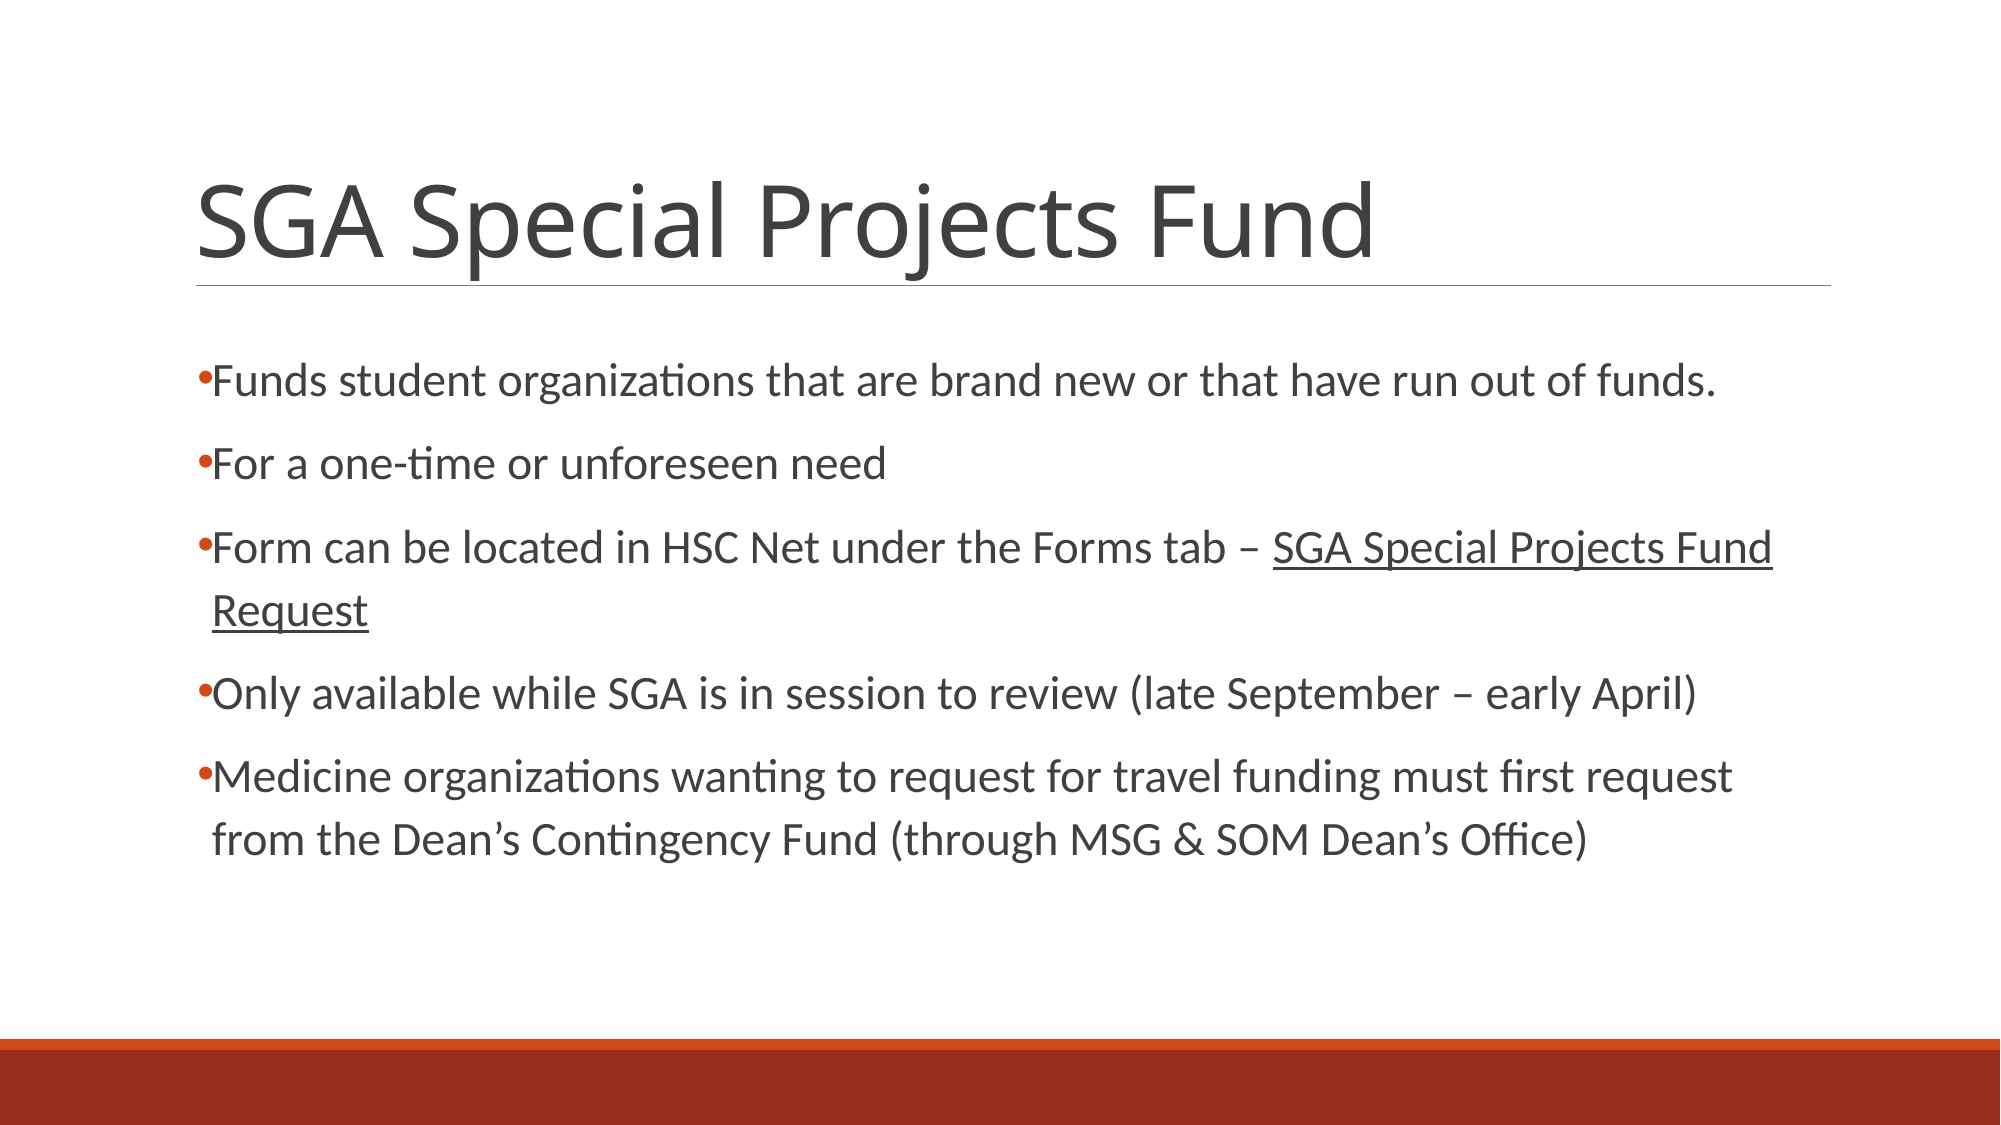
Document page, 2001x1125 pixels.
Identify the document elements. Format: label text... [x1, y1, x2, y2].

title SGA Special Projects Fund [180, 47, 1830, 285]
list Funds student organizations that are brand new or that have run out of funds. For a one-time or unforeseen need Form can be located in HSC Net under the Forms tab – SGA Special Projects Fund Request Only available while SGA is in session to review (late September – early April) Medicine organizations wanting to request for travel funding must first request from the Dean’s Contingency Fund (through MSG & SOM Dean’s Office) [197, 335, 1830, 879]
